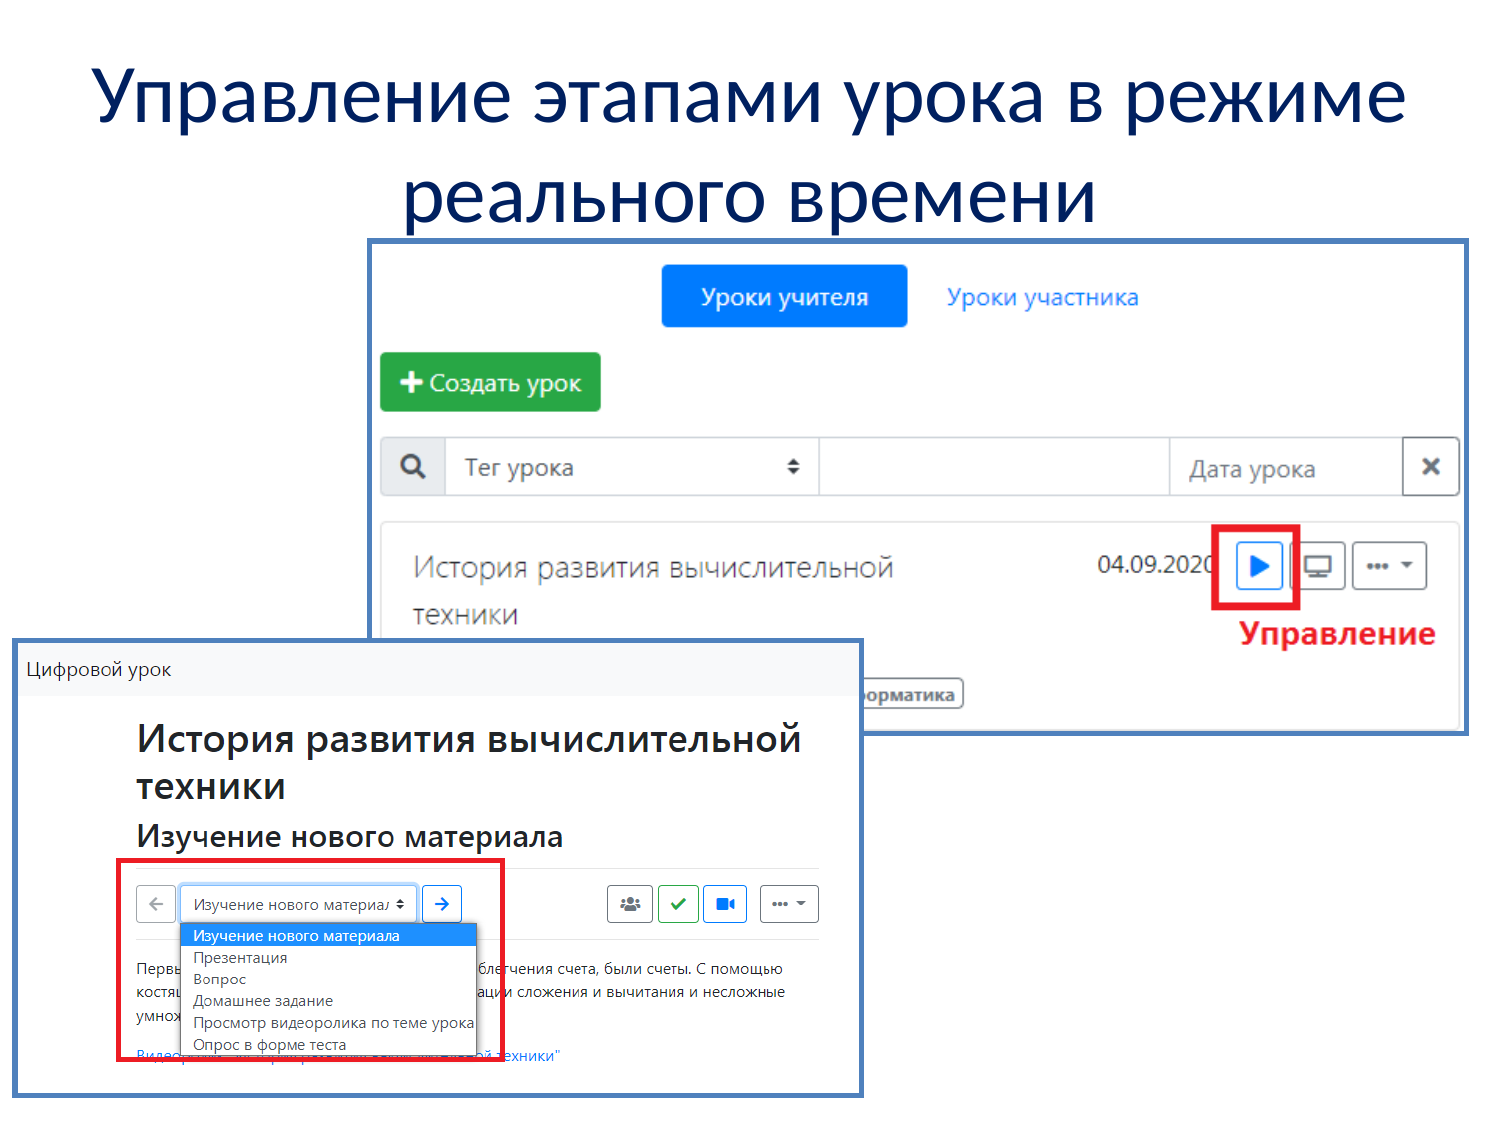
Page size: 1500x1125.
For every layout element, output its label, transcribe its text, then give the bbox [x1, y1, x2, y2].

picture [17, 243, 1465, 1094]
title Управление этапами урока в режиме реального времени [75, 45, 1425, 233]
